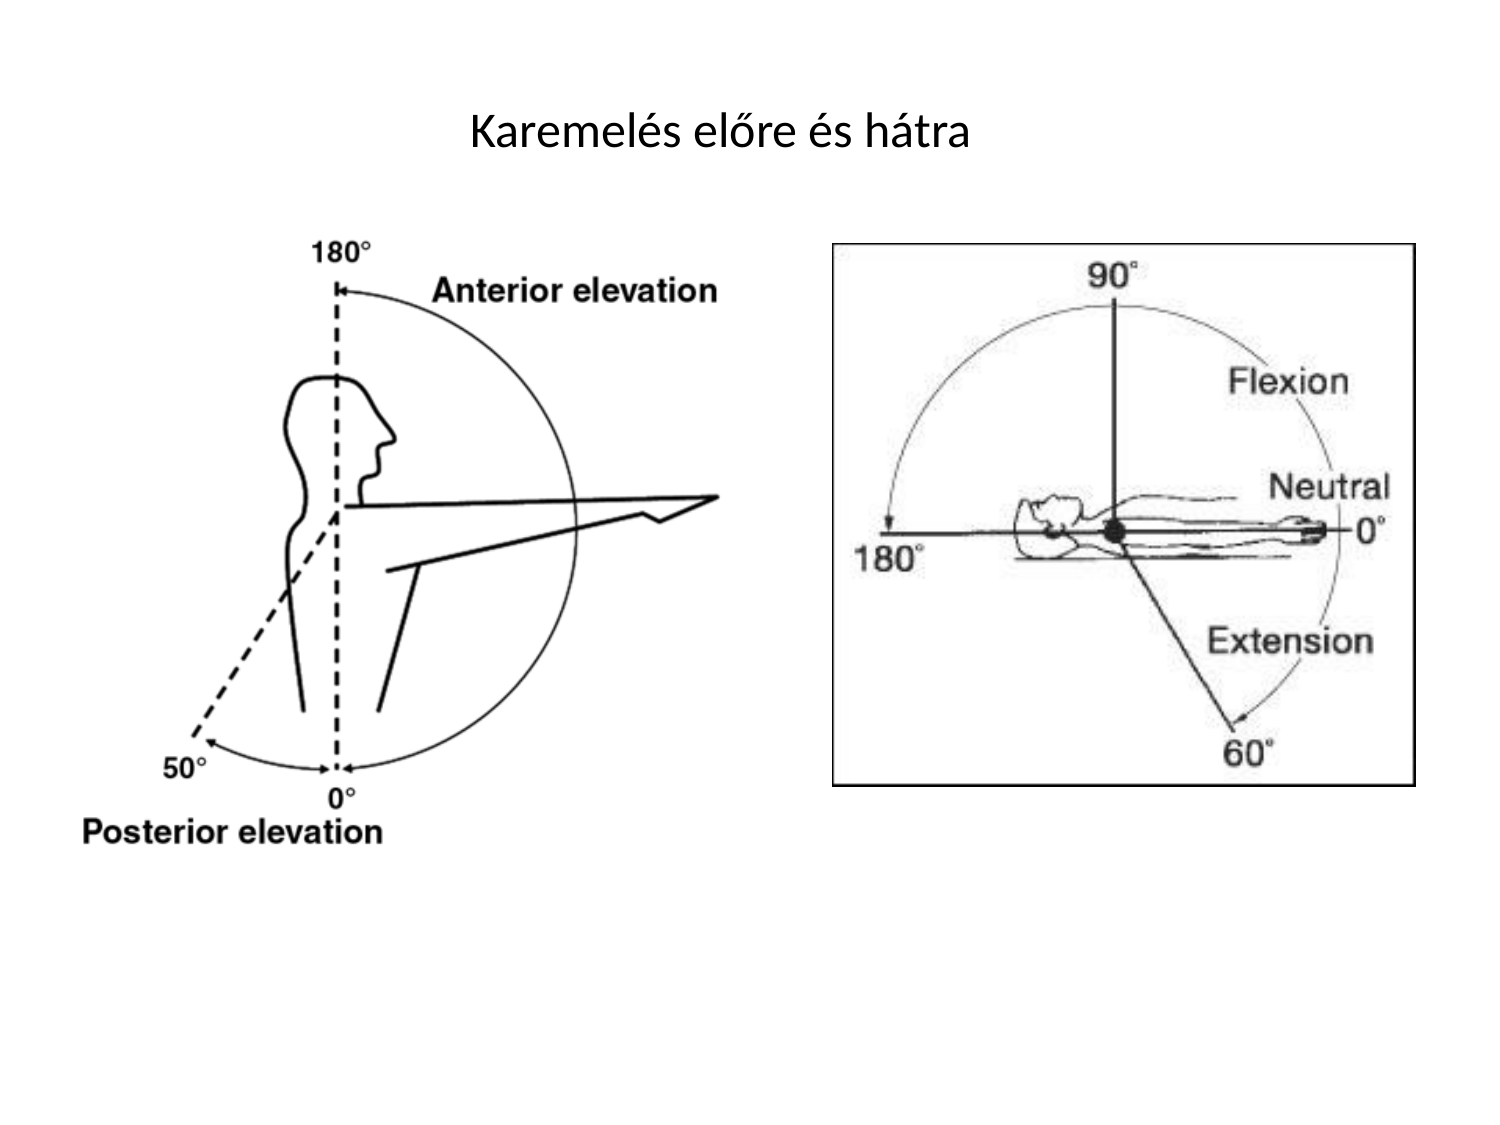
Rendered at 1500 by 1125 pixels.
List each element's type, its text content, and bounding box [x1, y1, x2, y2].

picture [76, 231, 737, 853]
picture [832, 243, 1416, 788]
text_box Karemelés előre és hátra [420, 90, 1022, 165]
